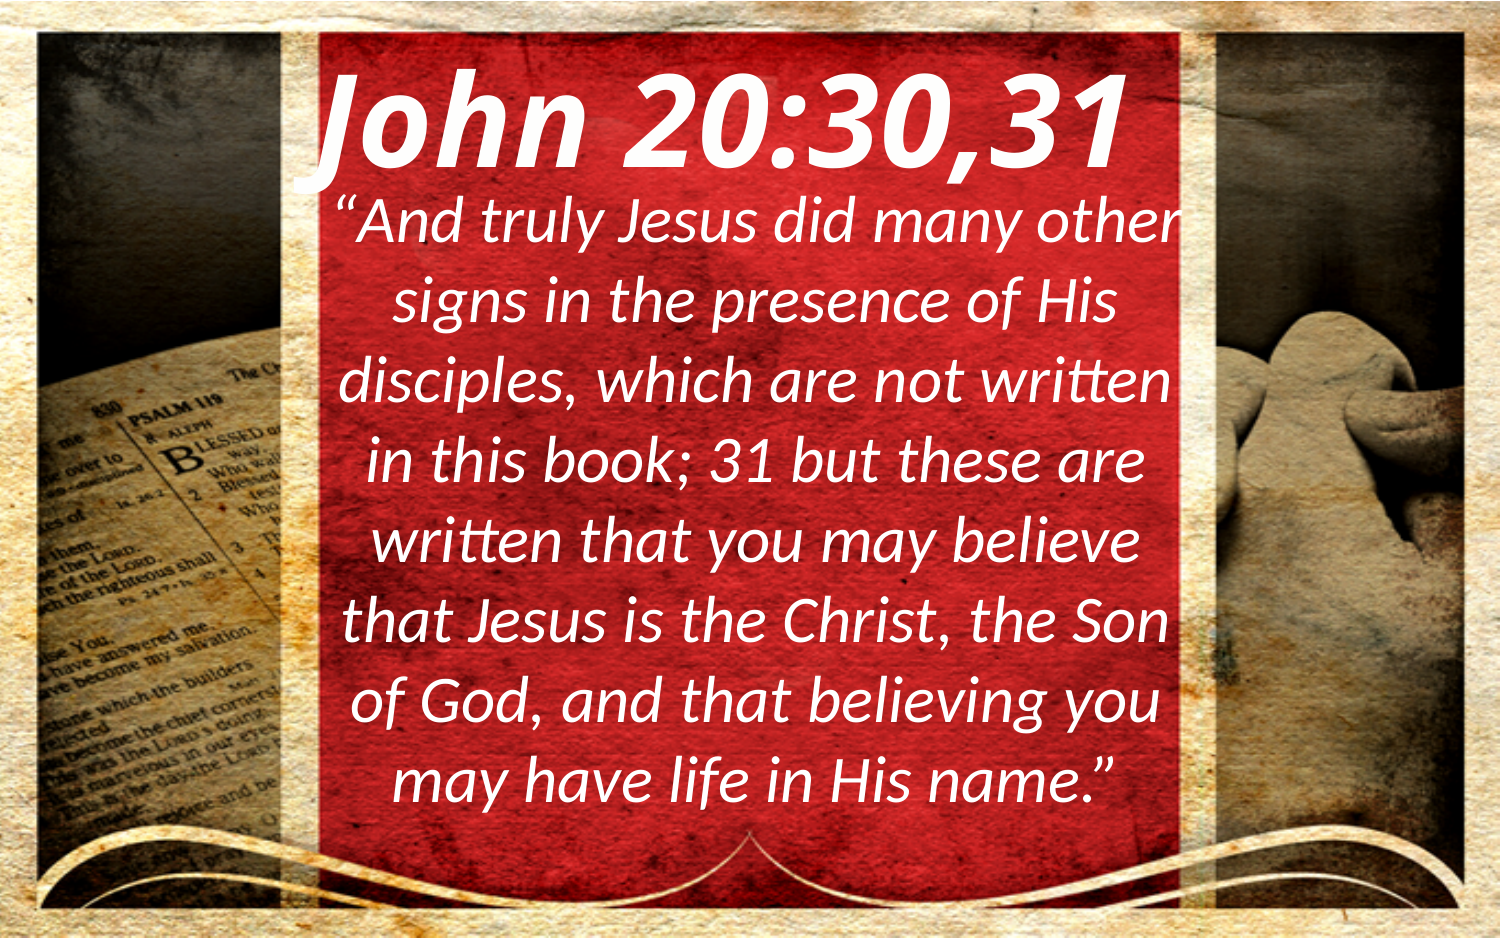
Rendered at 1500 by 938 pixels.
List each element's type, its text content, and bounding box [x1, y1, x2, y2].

list “And truly Jesus did many other signs in the presence of His disciples, which are not written in this book; 31 but these are written that you may believe that Jesus is the Christ, the Son of God, and that believing you may have life in His name.” [312, 201, 1200, 794]
text_box John 20:30,31 [0, 31, 1475, 201]
picture [0, 1, 1500, 938]
